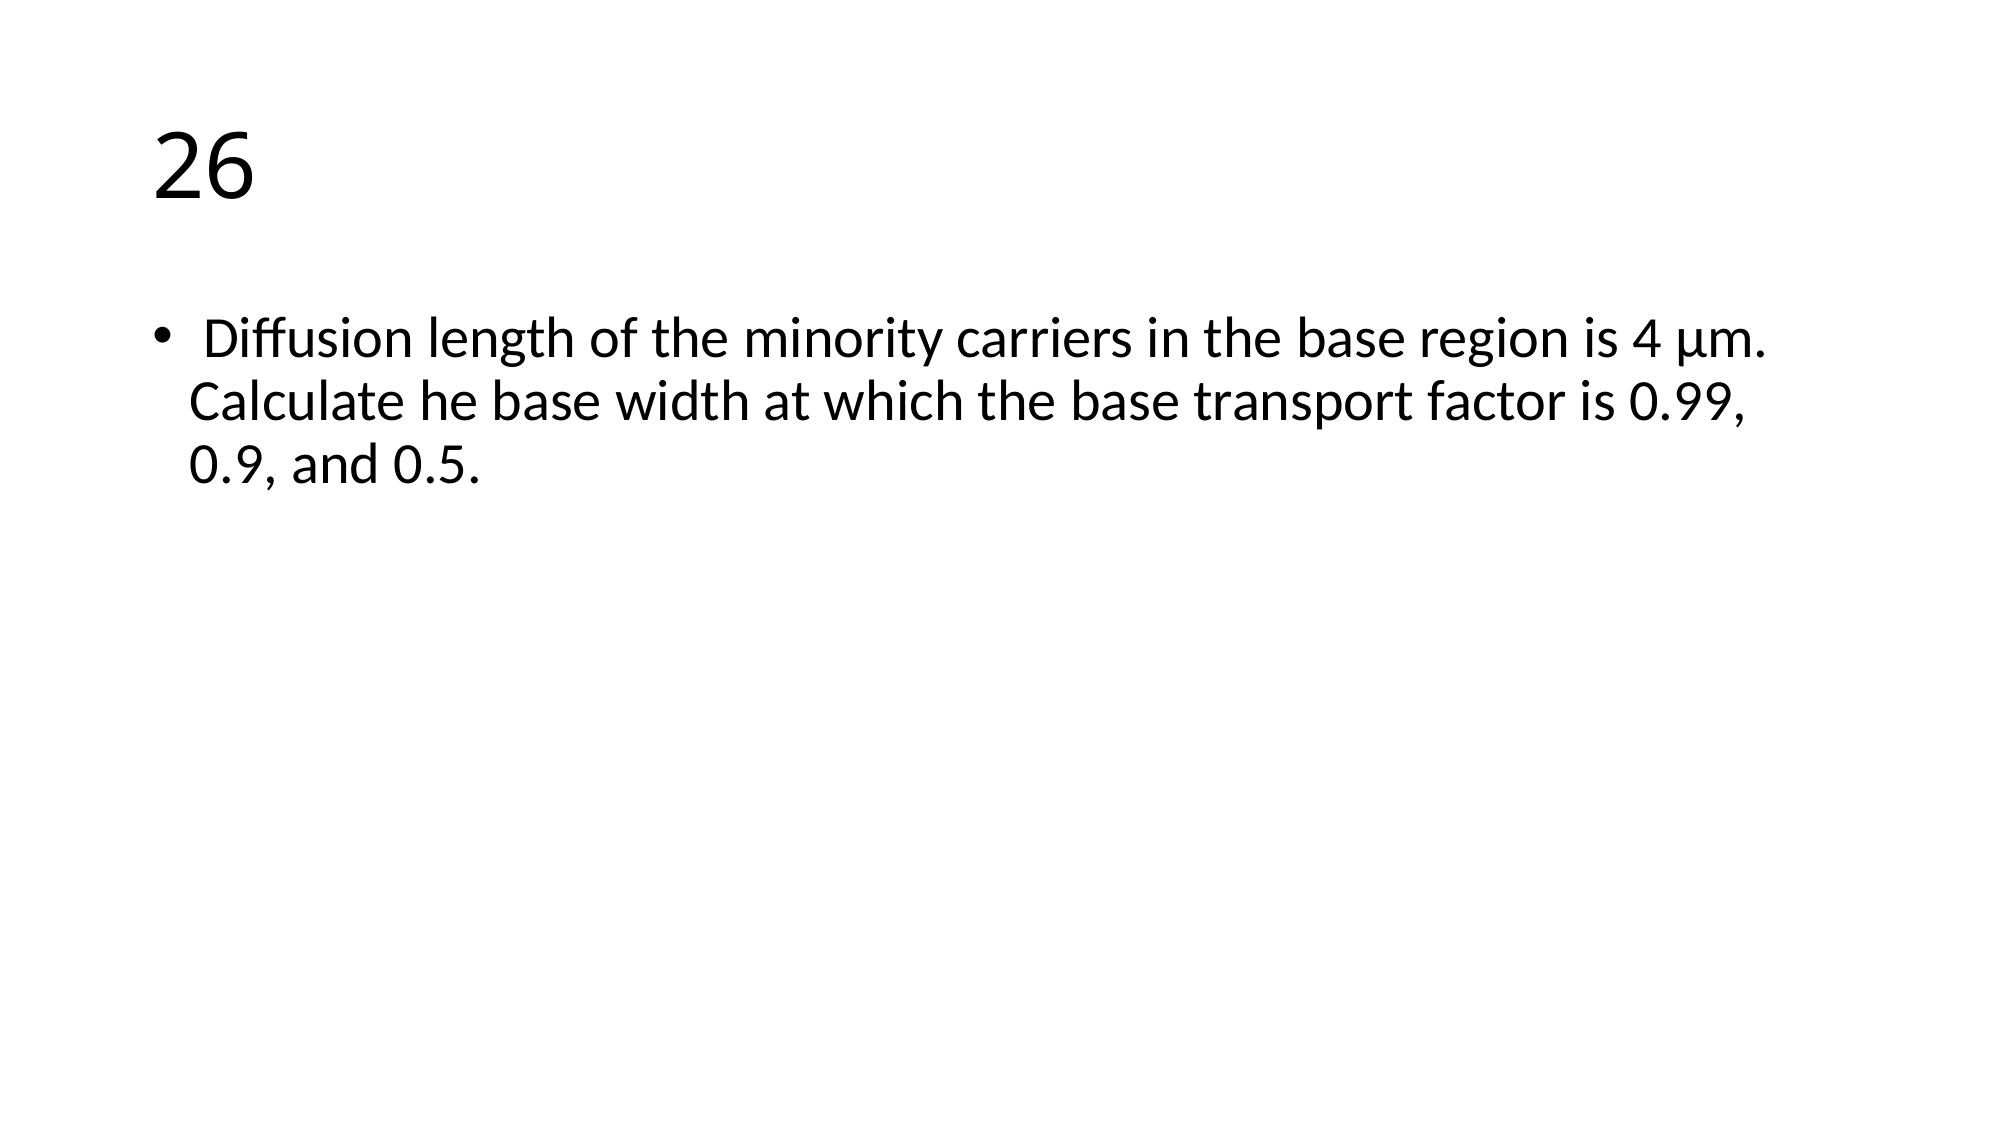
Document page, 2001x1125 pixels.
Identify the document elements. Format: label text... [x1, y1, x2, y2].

list Diffusion length of the minority carriers in the base region is 4 µm. Calculate he base width at which the base transport factor is 0.99, 0.9, and 0.5. [137, 299, 1863, 1014]
title 26 [137, 59, 1863, 278]
